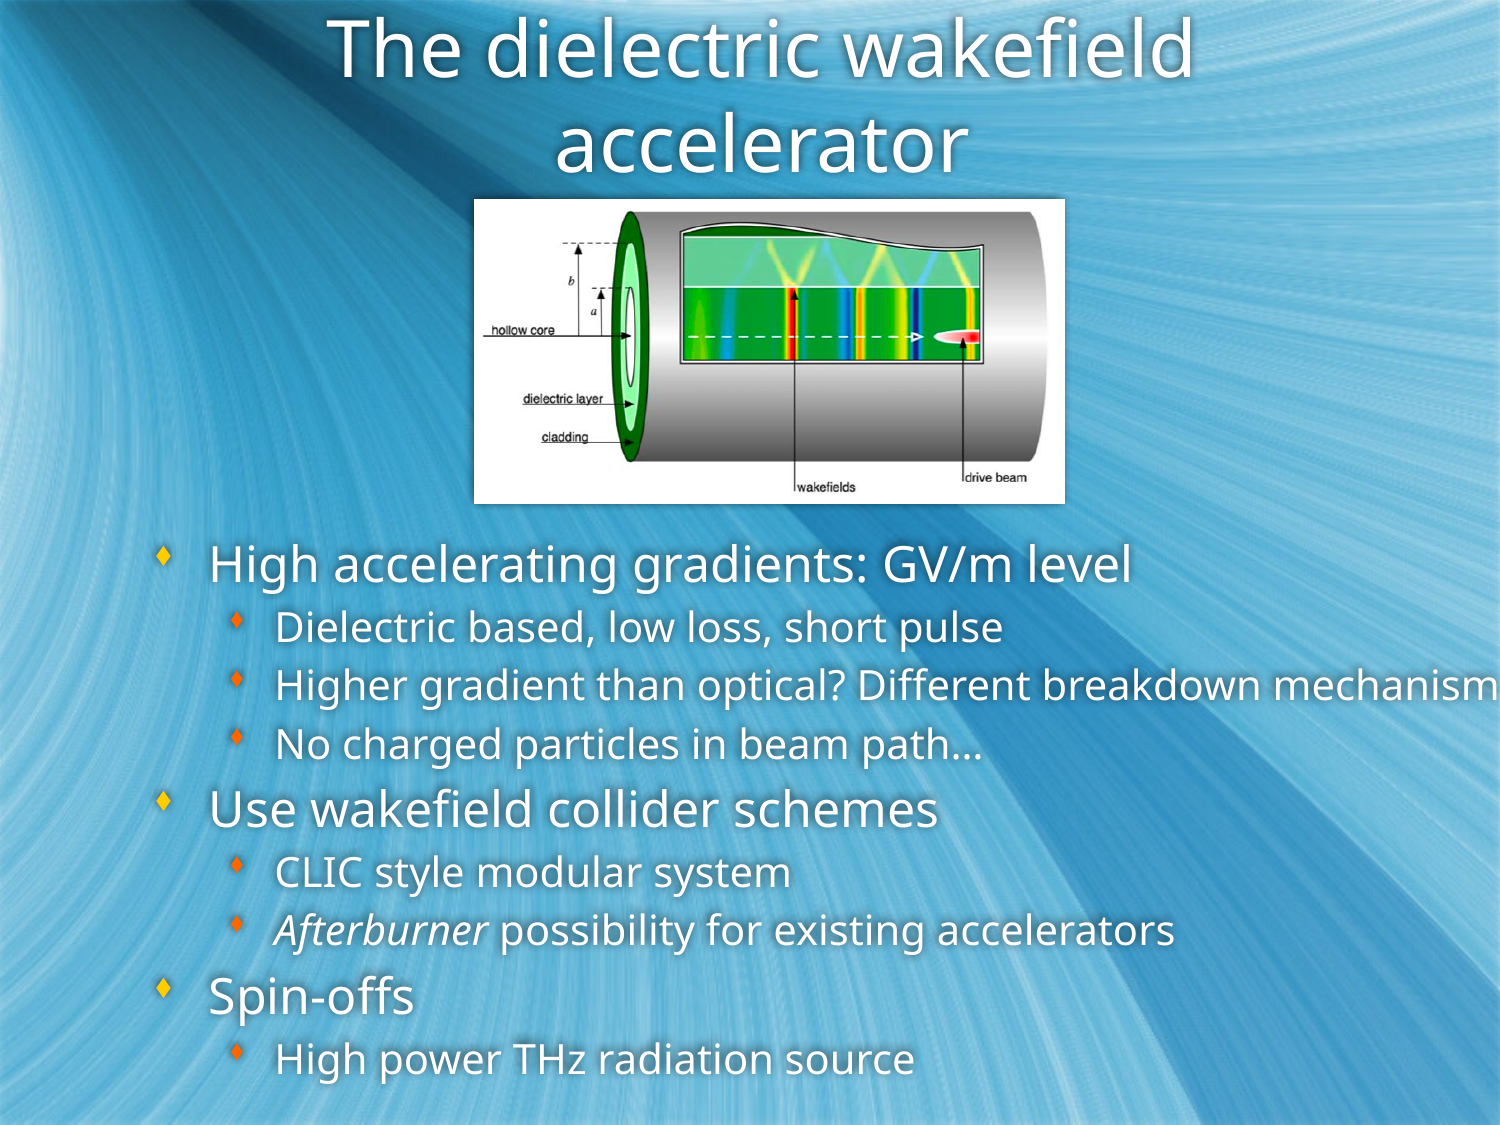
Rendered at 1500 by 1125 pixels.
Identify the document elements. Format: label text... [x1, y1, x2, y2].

title The dielectric wakefield accelerator [124, 0, 1401, 188]
picture [0, 0, 1500, 1125]
list High accelerating gradients: GV/m level Dielectric based, low loss, short pulse Higher gradient than optical? Different breakdown mechanism No charged particles in beam path… Use wakefield collider schemes CLIC style modular system Afterburner possibility for existing accelerators Spin-offs High power THz radiation source [137, 524, 1500, 1125]
